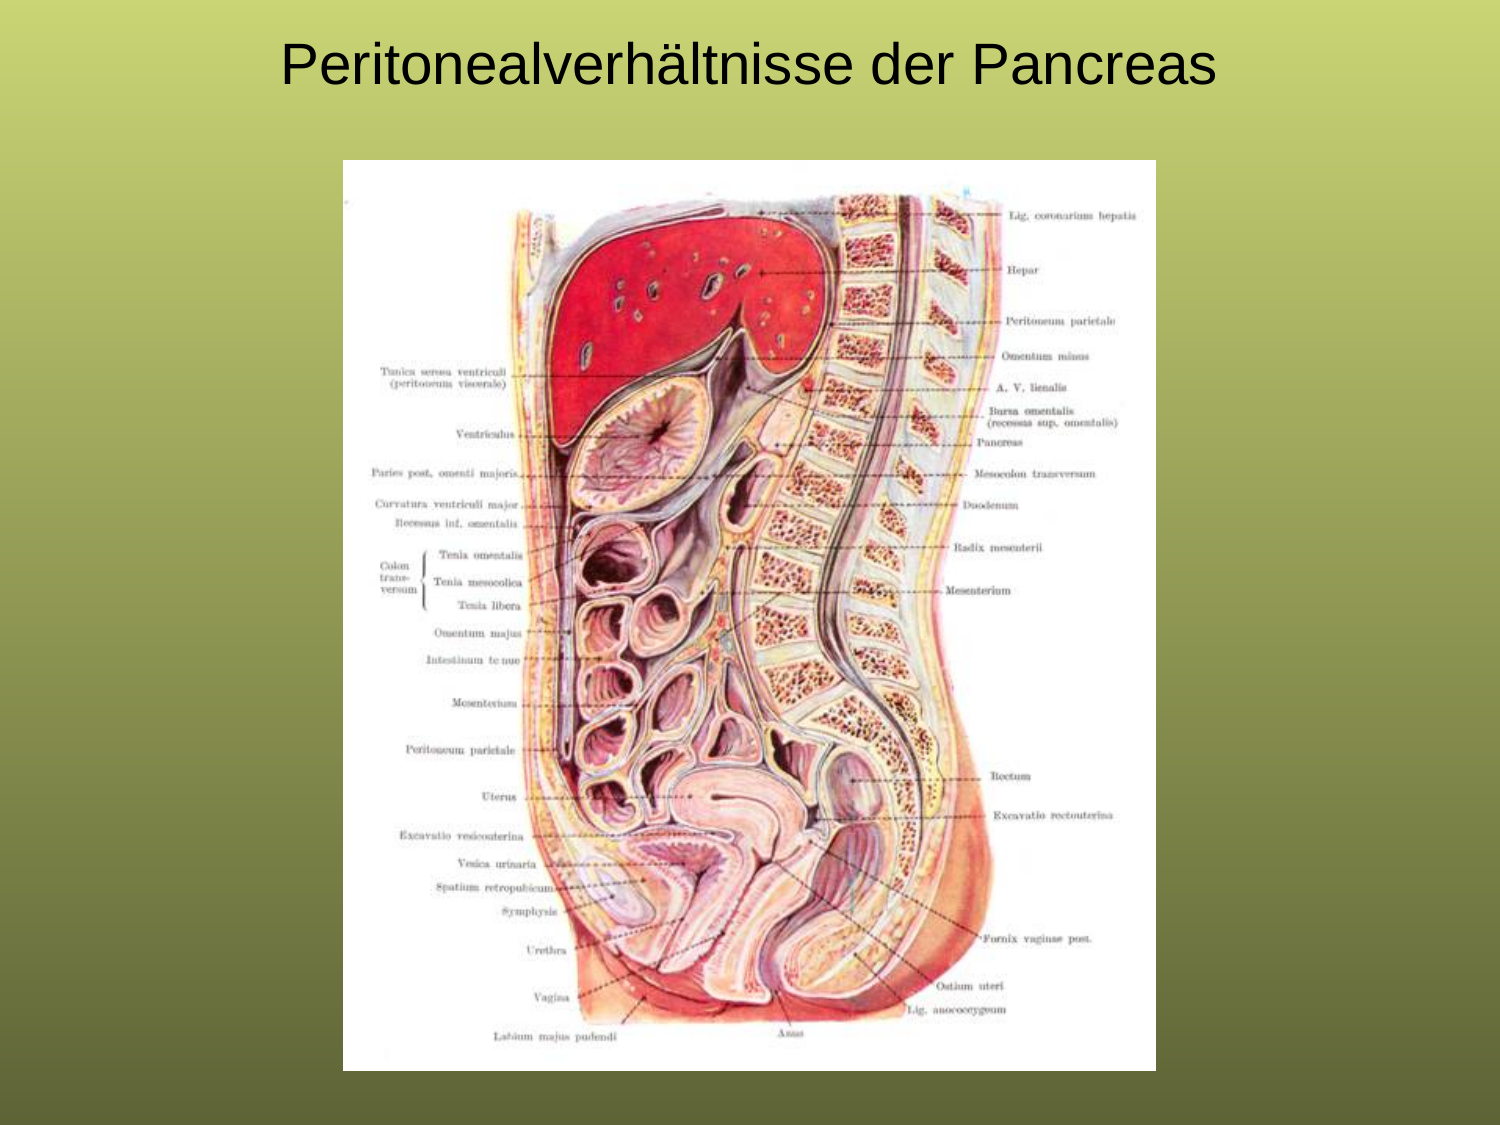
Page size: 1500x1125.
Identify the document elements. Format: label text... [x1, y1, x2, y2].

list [343, 160, 1156, 1071]
text_box Peritonealverhältnisse der Pancreas [74, 19, 1425, 138]
